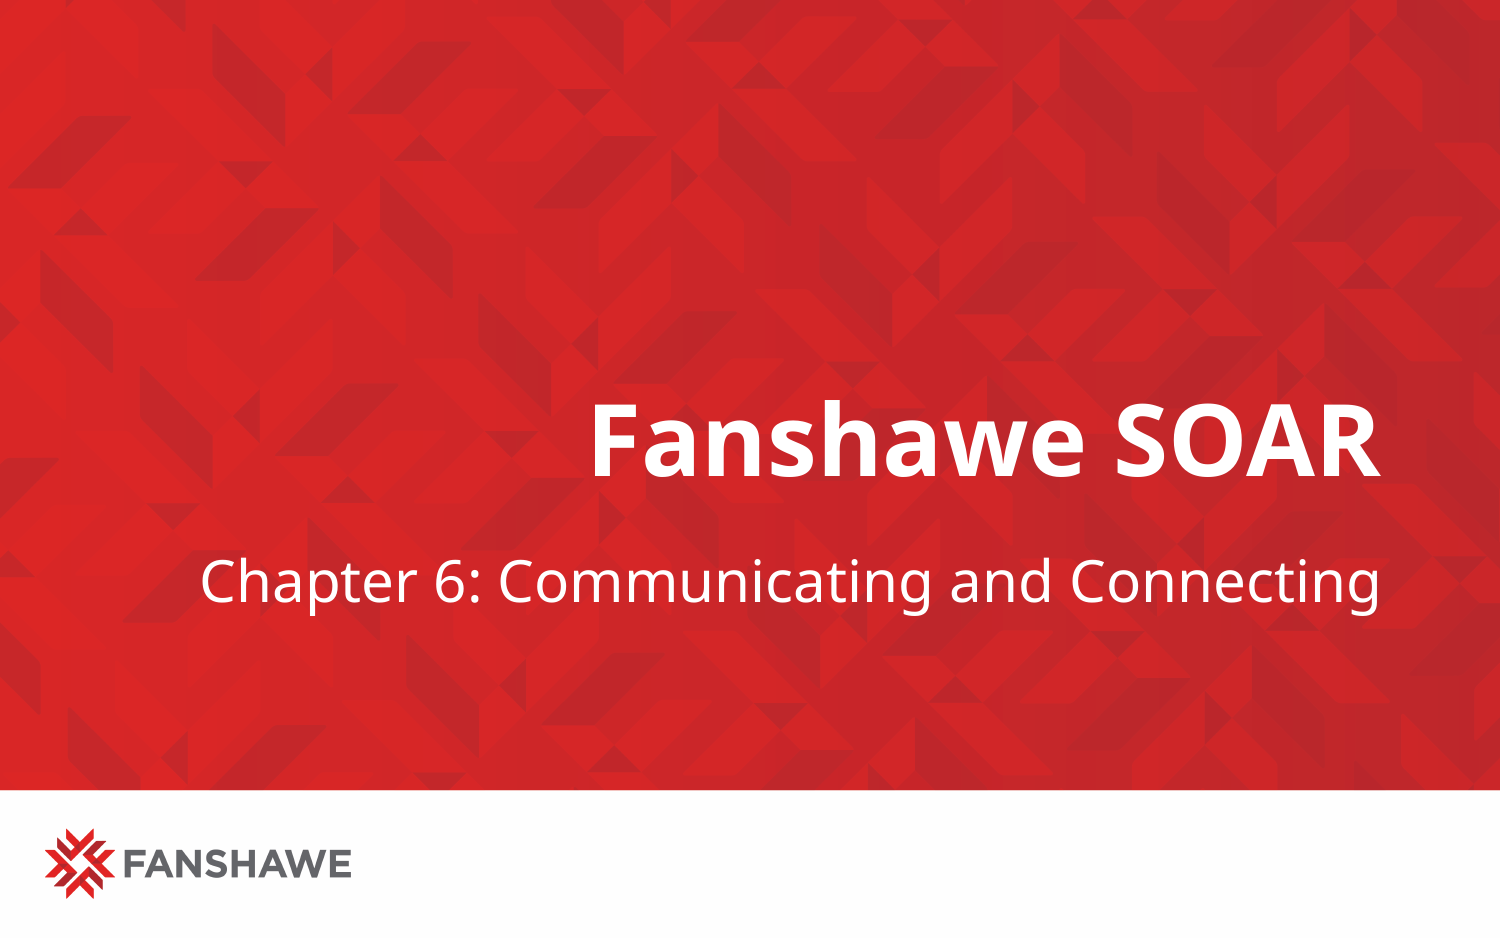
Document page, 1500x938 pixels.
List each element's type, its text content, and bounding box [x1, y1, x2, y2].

subtitle Chapter 6: Communicating and Connecting [108, 505, 1397, 622]
picture [0, 0, 1500, 938]
title Fanshawe SOAR [170, 259, 1397, 504]
